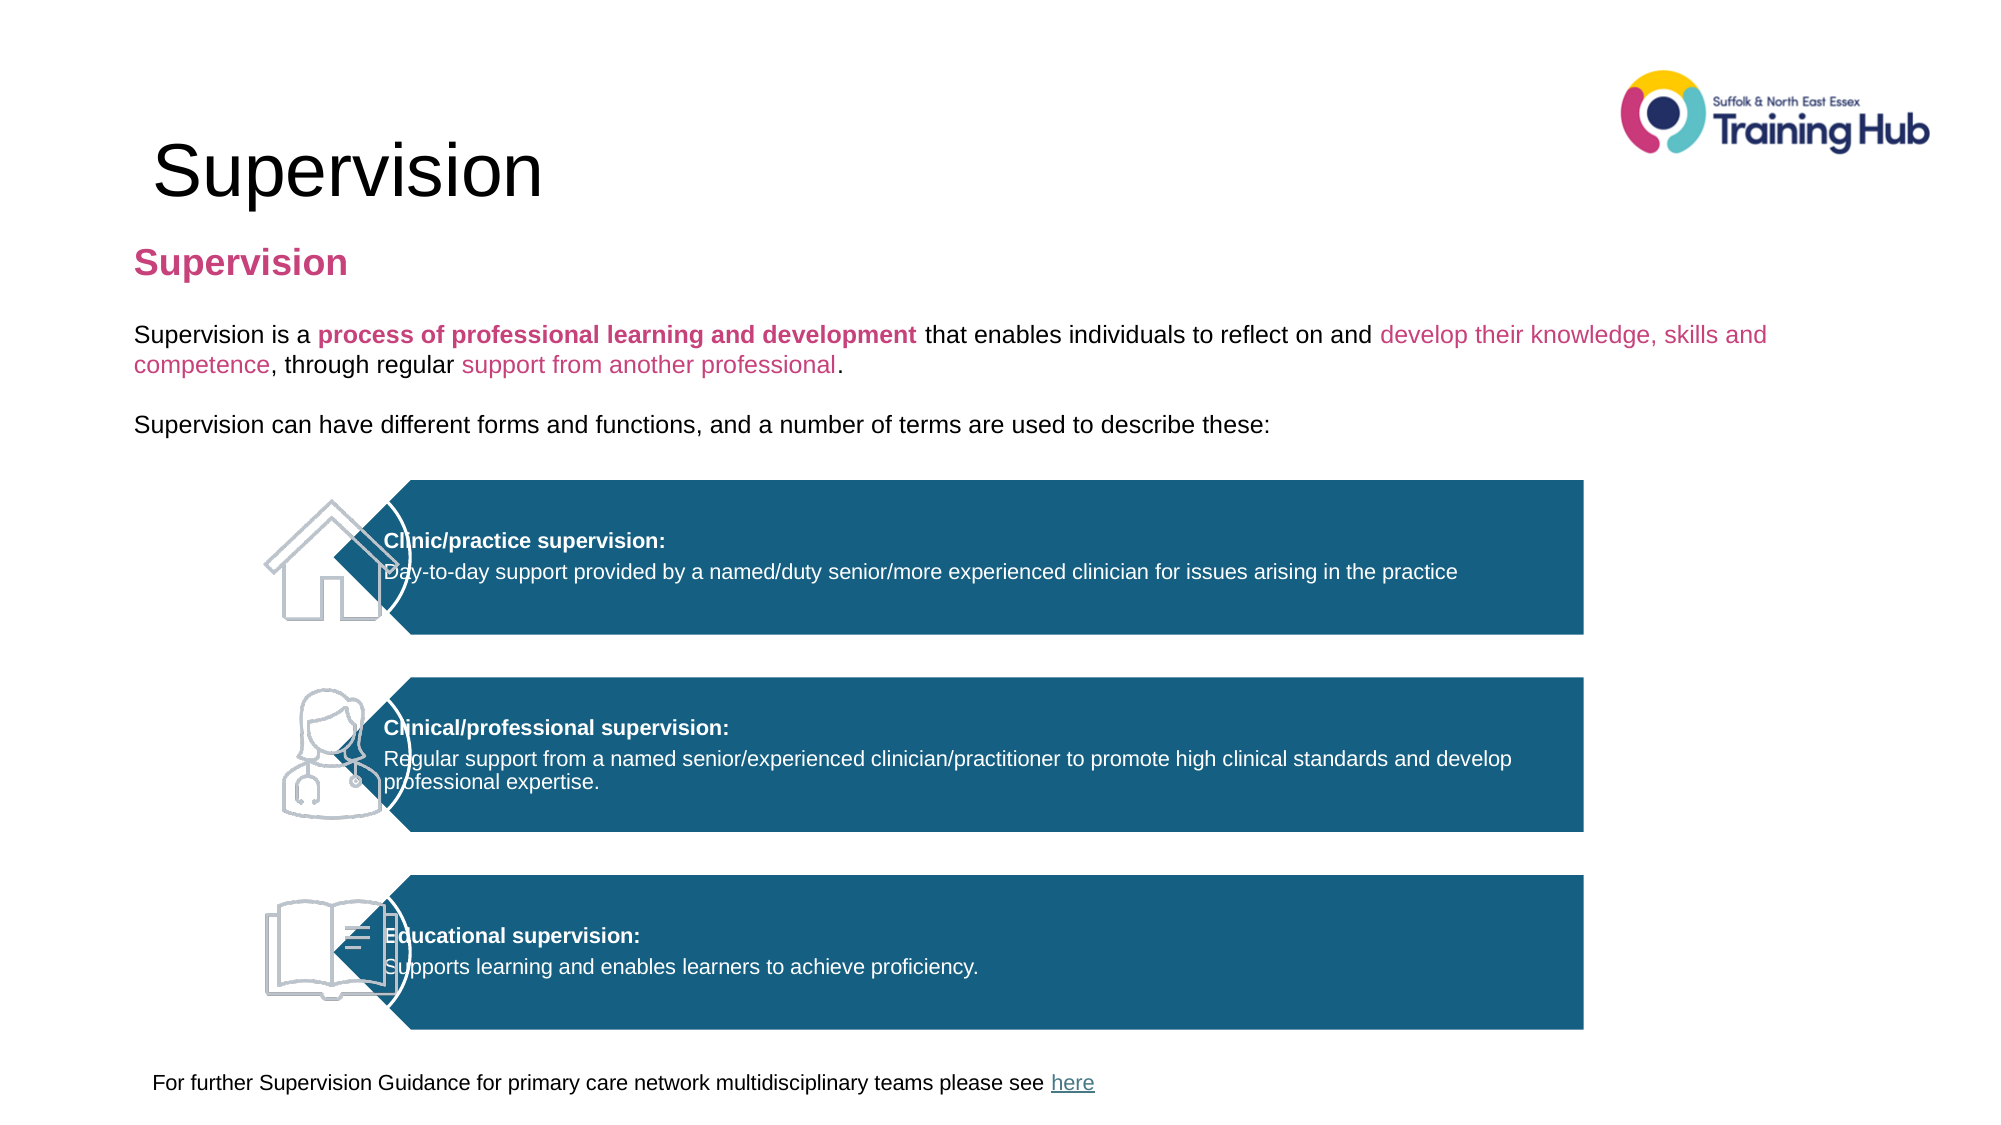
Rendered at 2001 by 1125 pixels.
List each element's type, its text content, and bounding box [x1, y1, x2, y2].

text_box For further Supervision Guidance for primary care network multidisciplinary teams please see here [137, 1060, 1603, 1102]
text_box Supervision is a process of professional learning and development that enables individuals to reflect on and develop their knowledge, skills and competence, through regular support from another professional. Supervision can have different forms and functions, and a number of terms are used to describe these: [119, 310, 1784, 477]
title Supervision [137, 63, 1863, 282]
text_box Supervision [119, 231, 1684, 291]
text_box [0, 477, 1862, 1032]
picture [1617, 59, 1940, 174]
